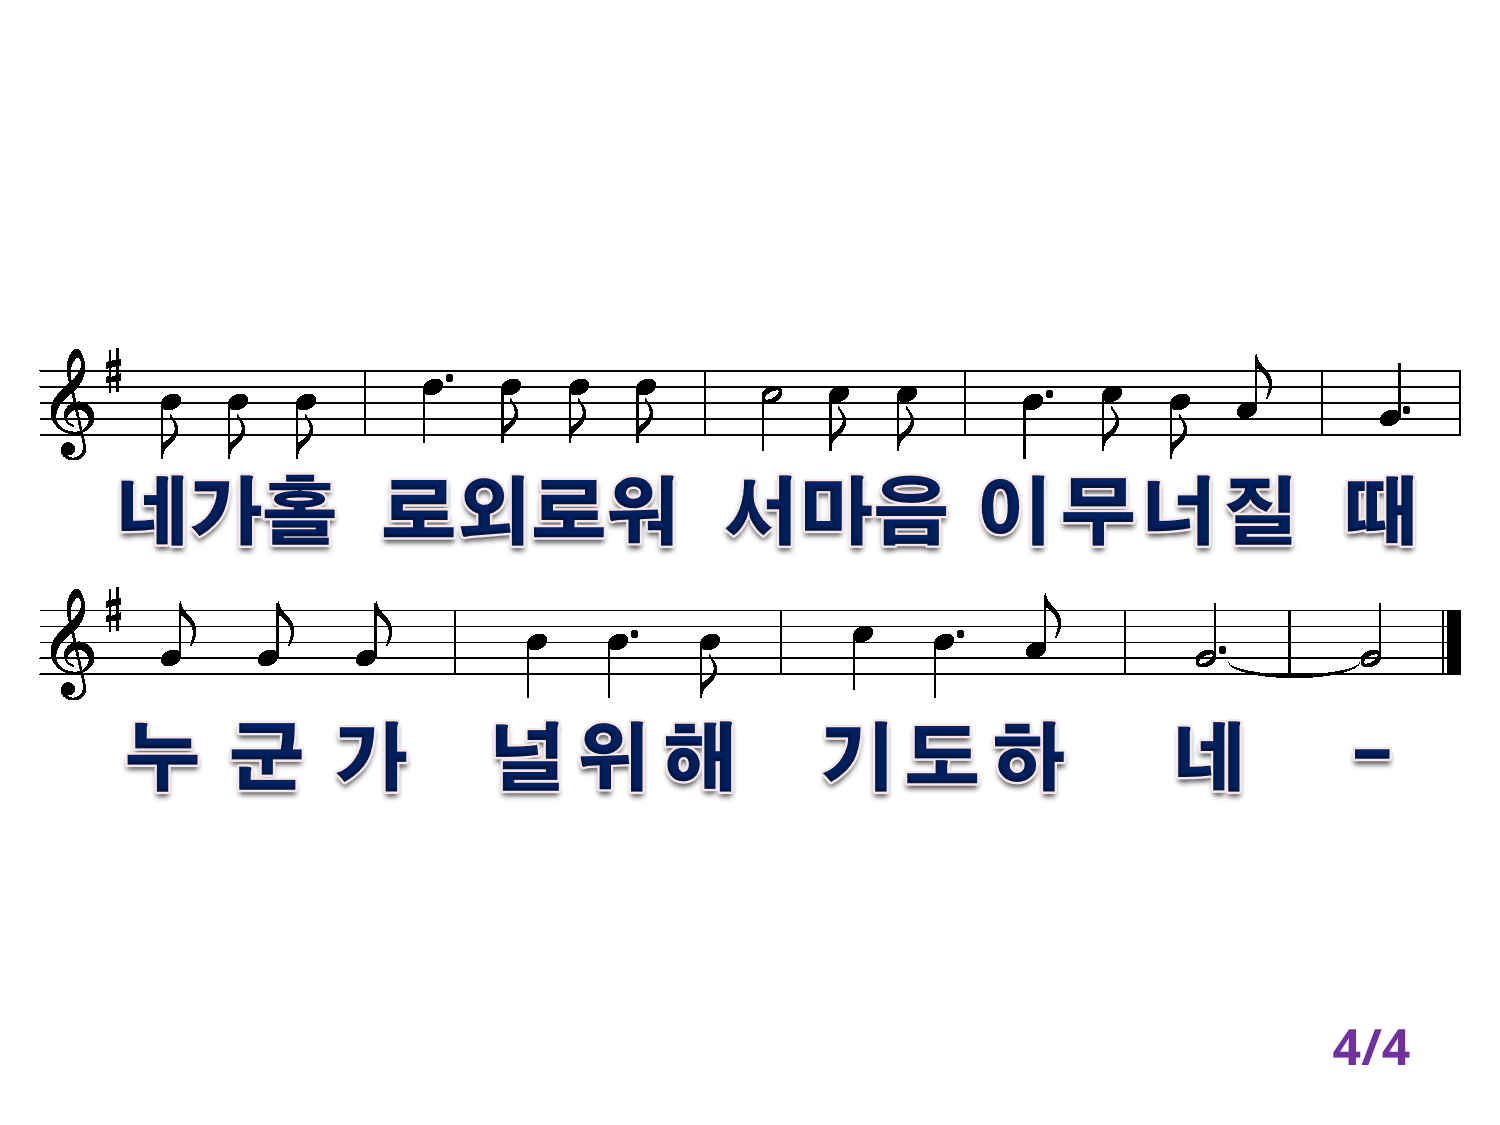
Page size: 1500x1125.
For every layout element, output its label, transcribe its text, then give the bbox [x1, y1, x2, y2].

picture [0, 312, 1500, 813]
text_box 4/4 [1317, 1007, 1426, 1083]
